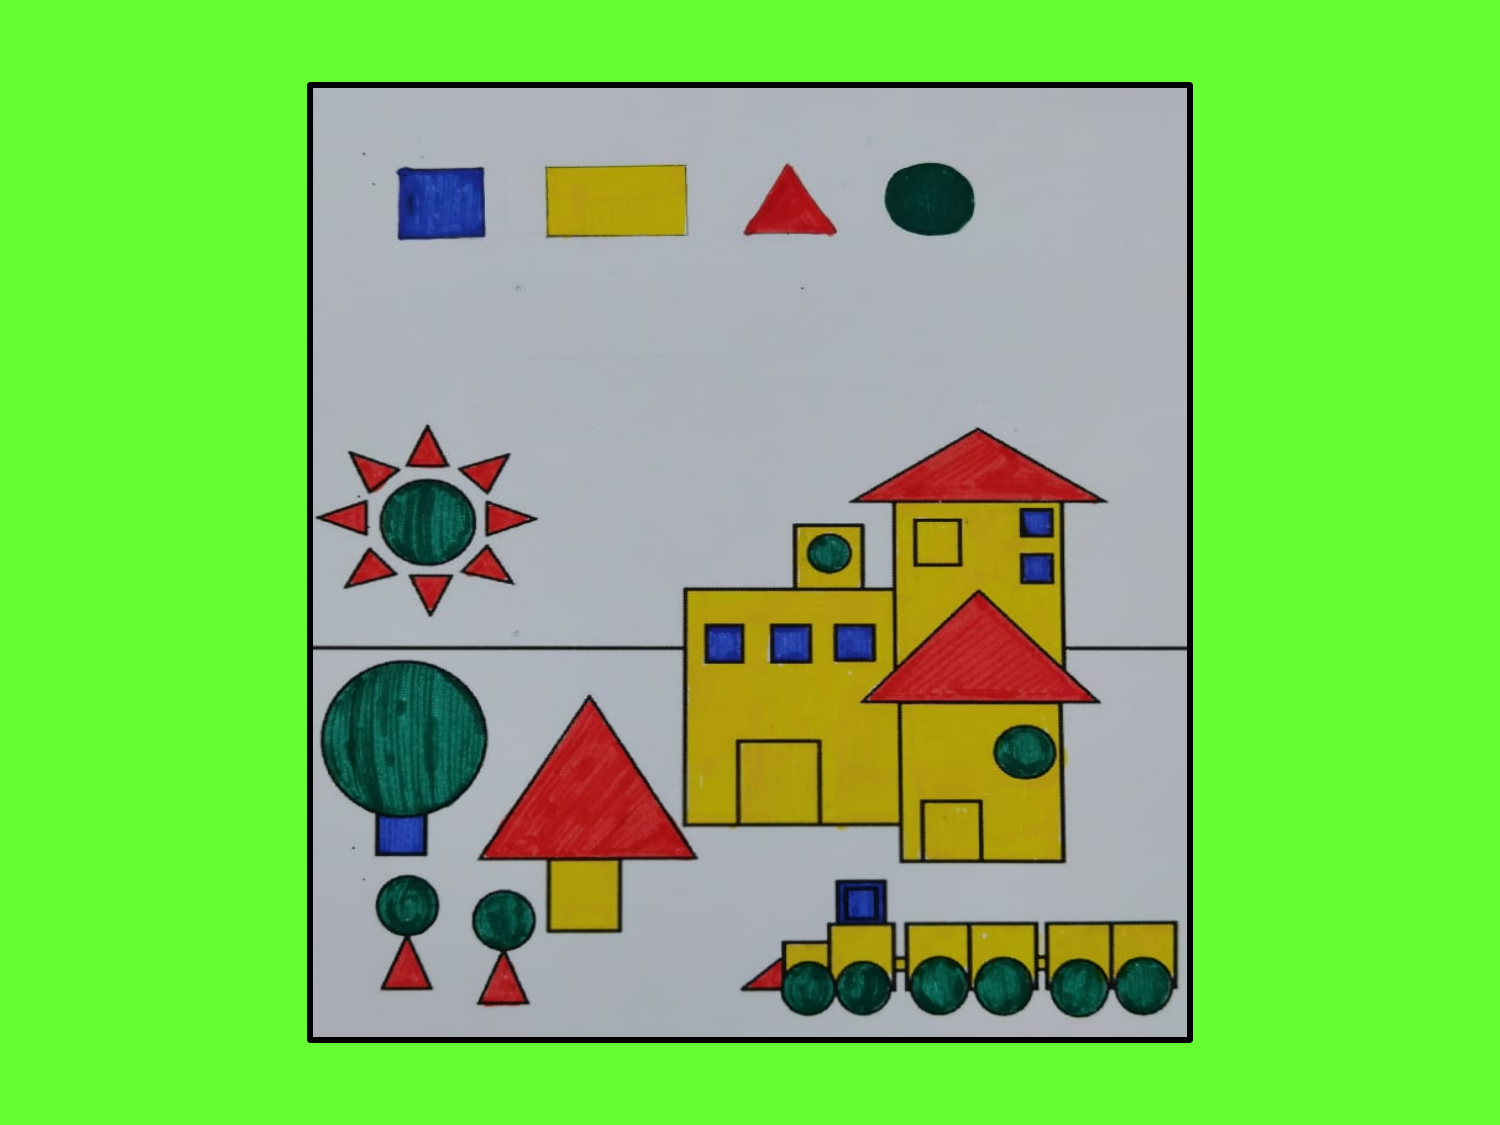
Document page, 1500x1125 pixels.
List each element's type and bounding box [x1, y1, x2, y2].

picture [312, 87, 1188, 1038]
